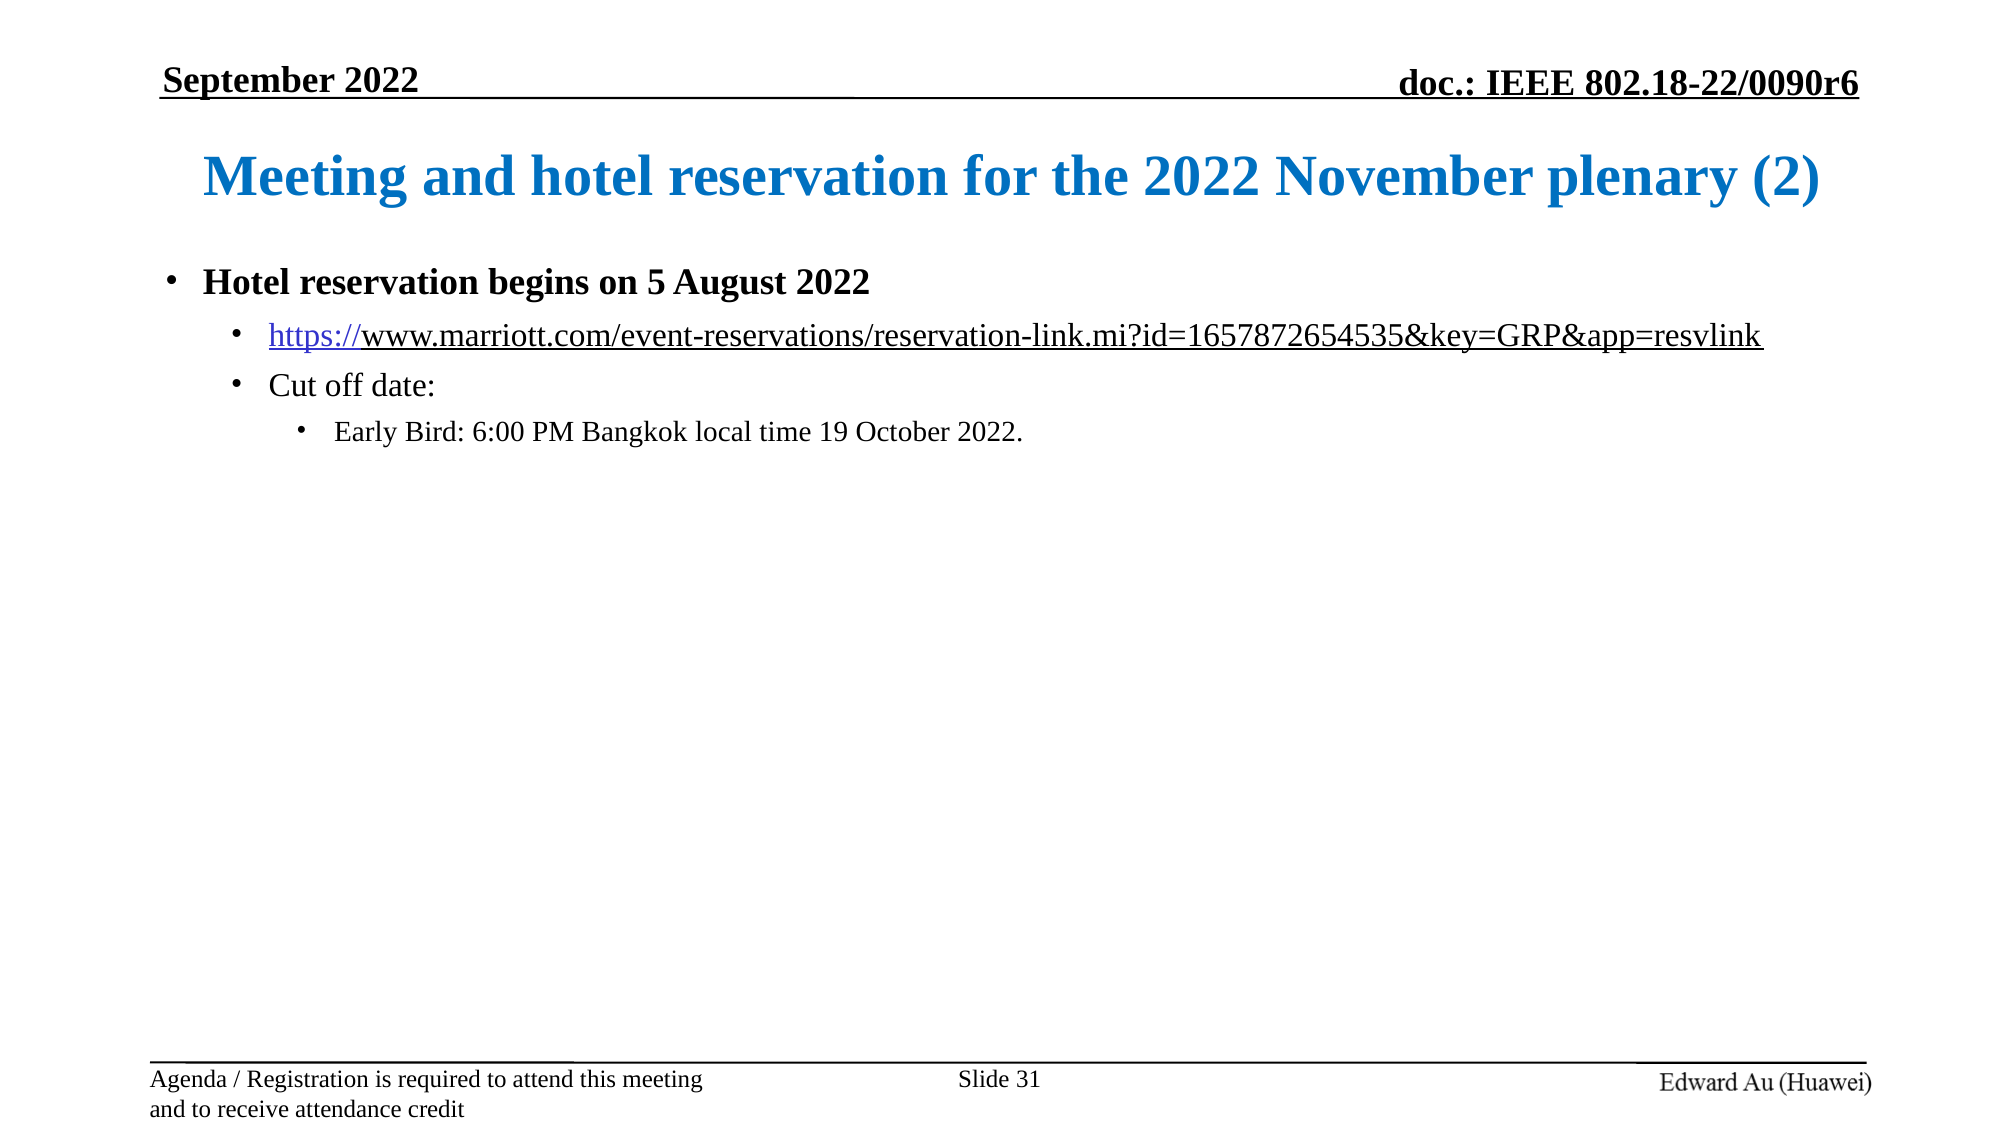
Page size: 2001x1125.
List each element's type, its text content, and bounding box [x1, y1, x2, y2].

slide_number Slide 31 [933, 1061, 1067, 1123]
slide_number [162, 54, 663, 101]
list Hotel reservation begins on 5 August 2022 https://www.marriott.com/event-reservations/reservation-link.mi?id=1657872654535&key=GRP&app=resvlink Cut off date: Early Bird: 6:00 PM Bangkok local time 19 October 2022. [149, 249, 1844, 1013]
picture [1174, 1058, 1887, 1113]
title Meeting and hotel reservation for the 2022 November plenary (2) [162, 99, 1864, 246]
